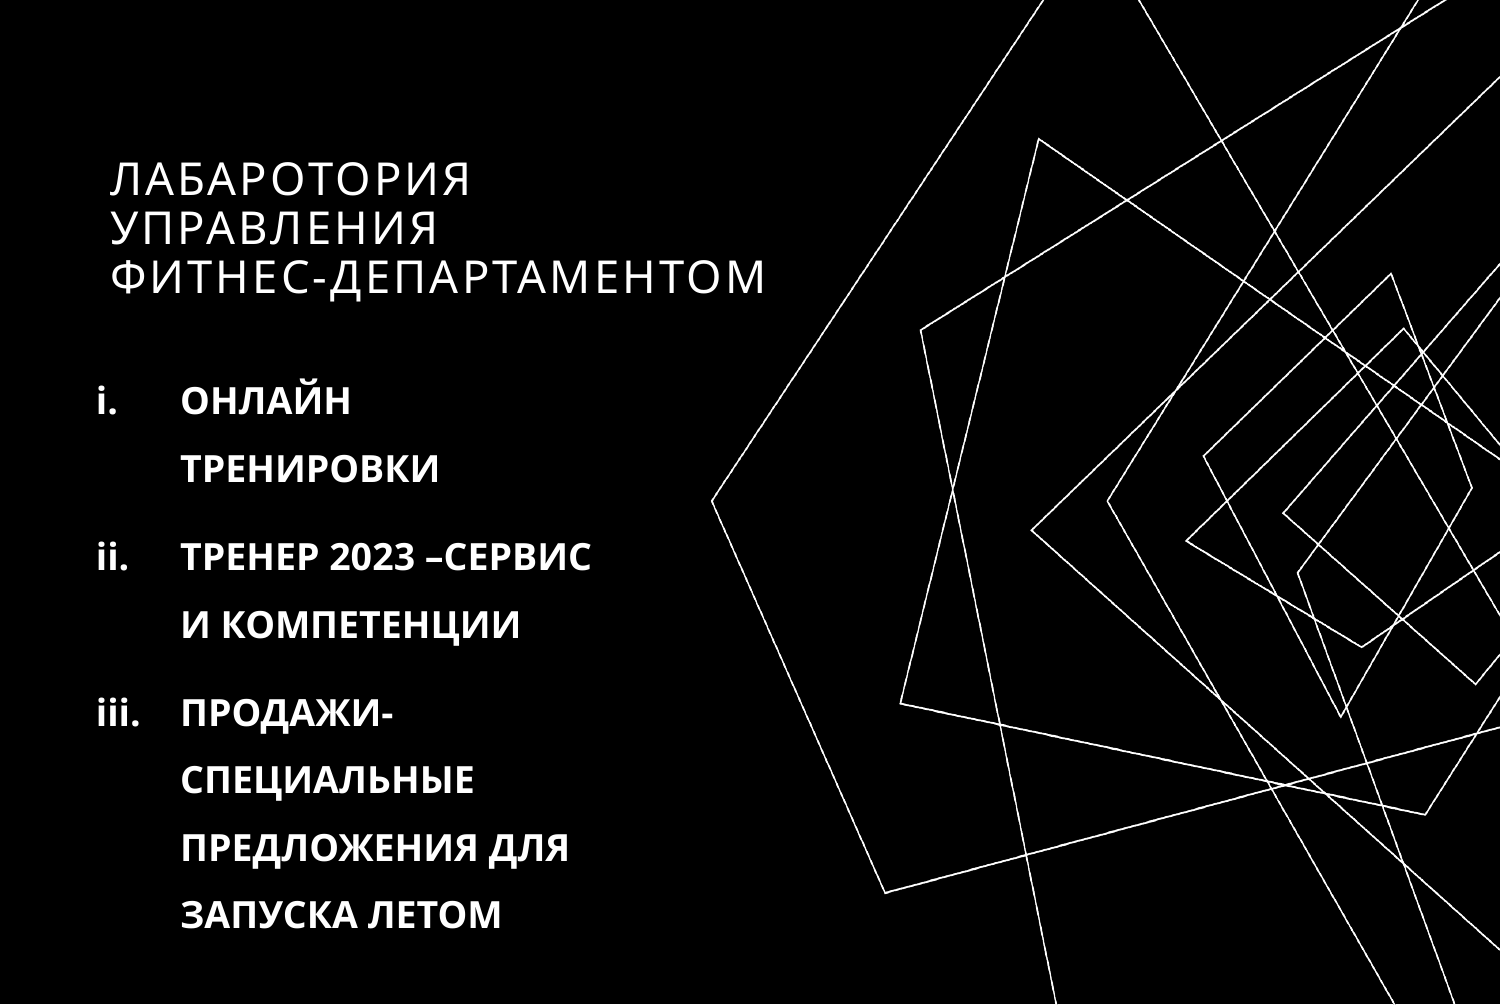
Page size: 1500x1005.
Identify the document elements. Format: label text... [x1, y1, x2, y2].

title Лабаротория управления фитнес-департаментом [94, 106, 789, 311]
picture [675, 0, 1500, 1005]
list ОНЛАЙН ТРЕНИРОВКИ ТРЕНЕР 2023 –СЕРВИС И КОМПЕТЕНЦИИ ПРОДАЖИ- СПЕЦИАЛЬНЫЕ ПРЕДЛОЖЕНИЯ ДЛЯ ЗАПУСКА ЛЕТОМ [80, 347, 635, 967]
